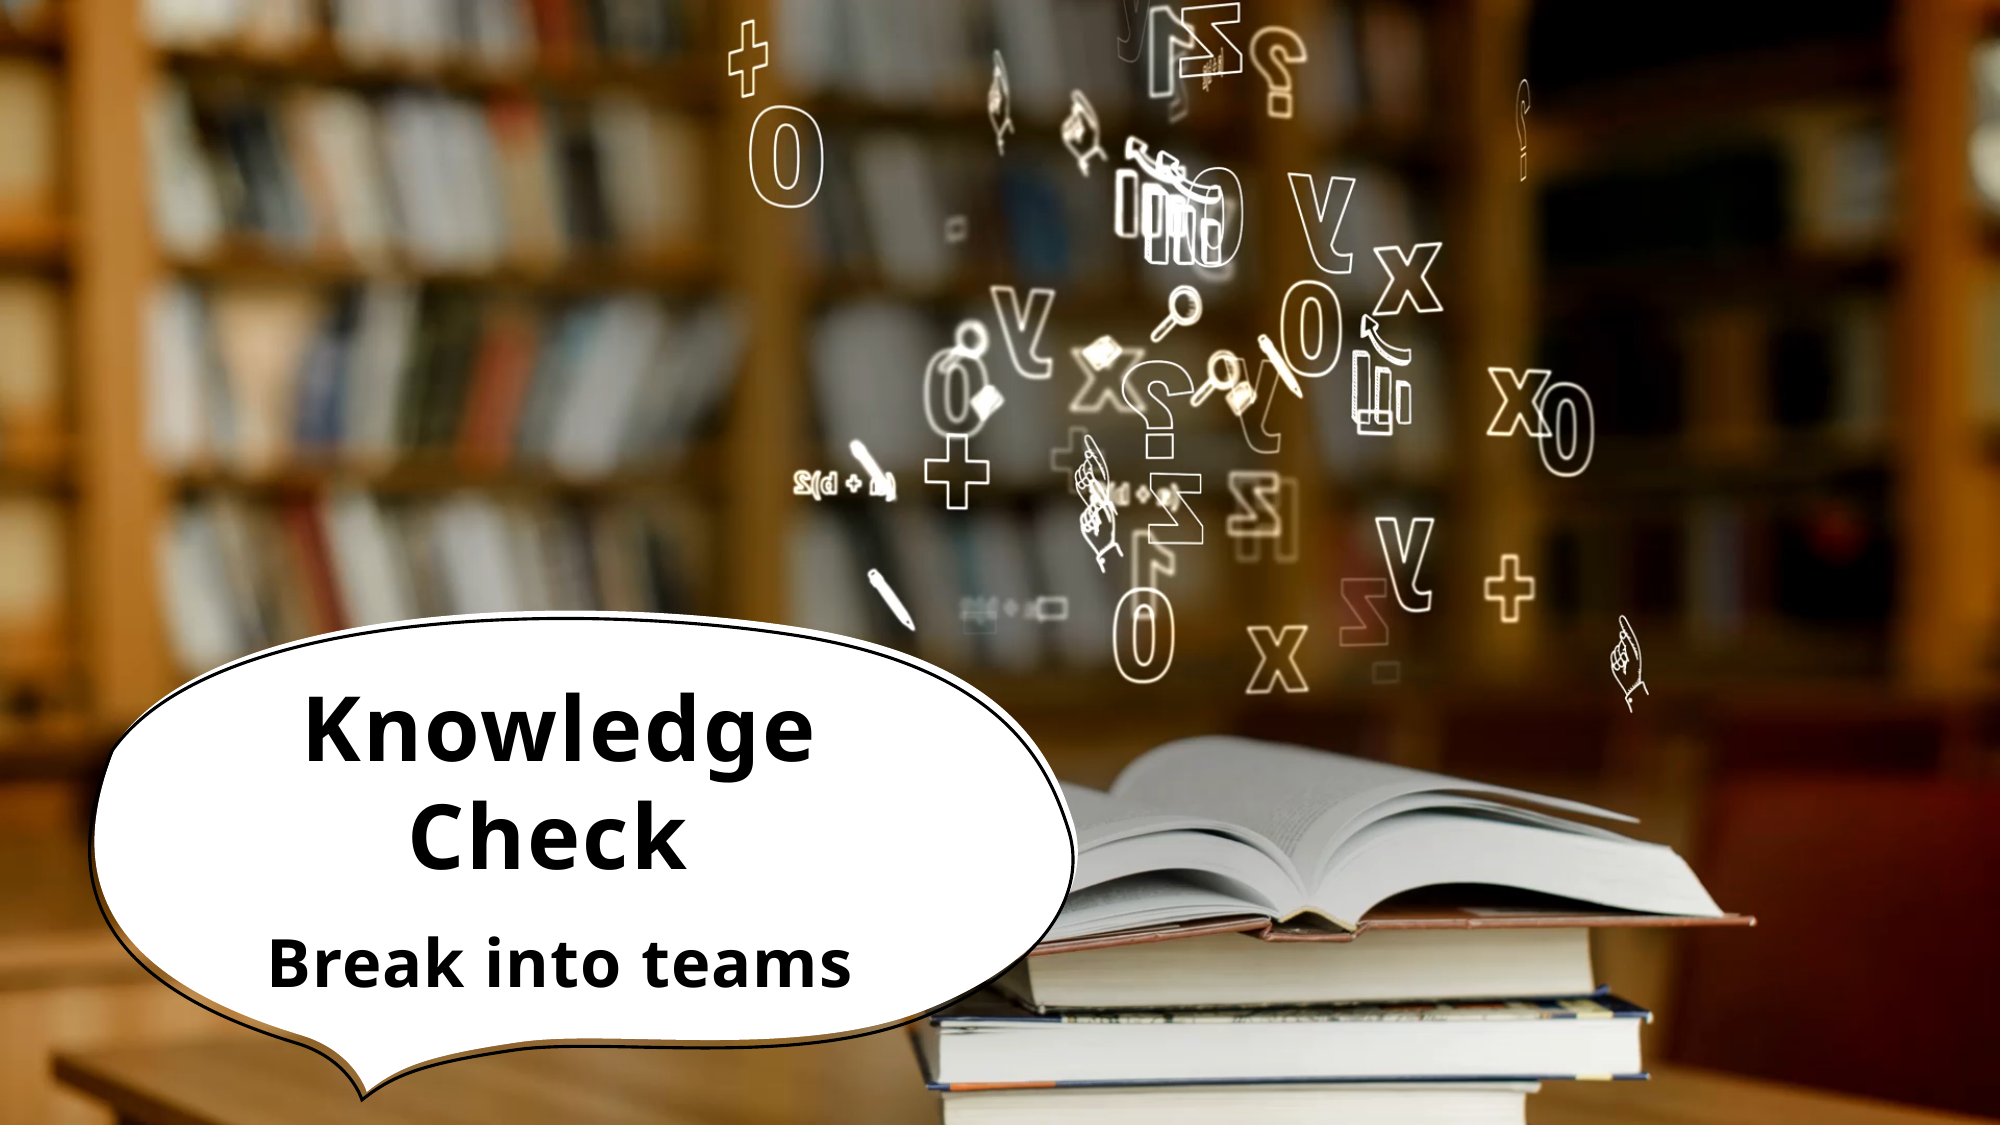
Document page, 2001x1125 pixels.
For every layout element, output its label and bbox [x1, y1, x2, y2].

text_box [0, 0, 2000, 1125]
